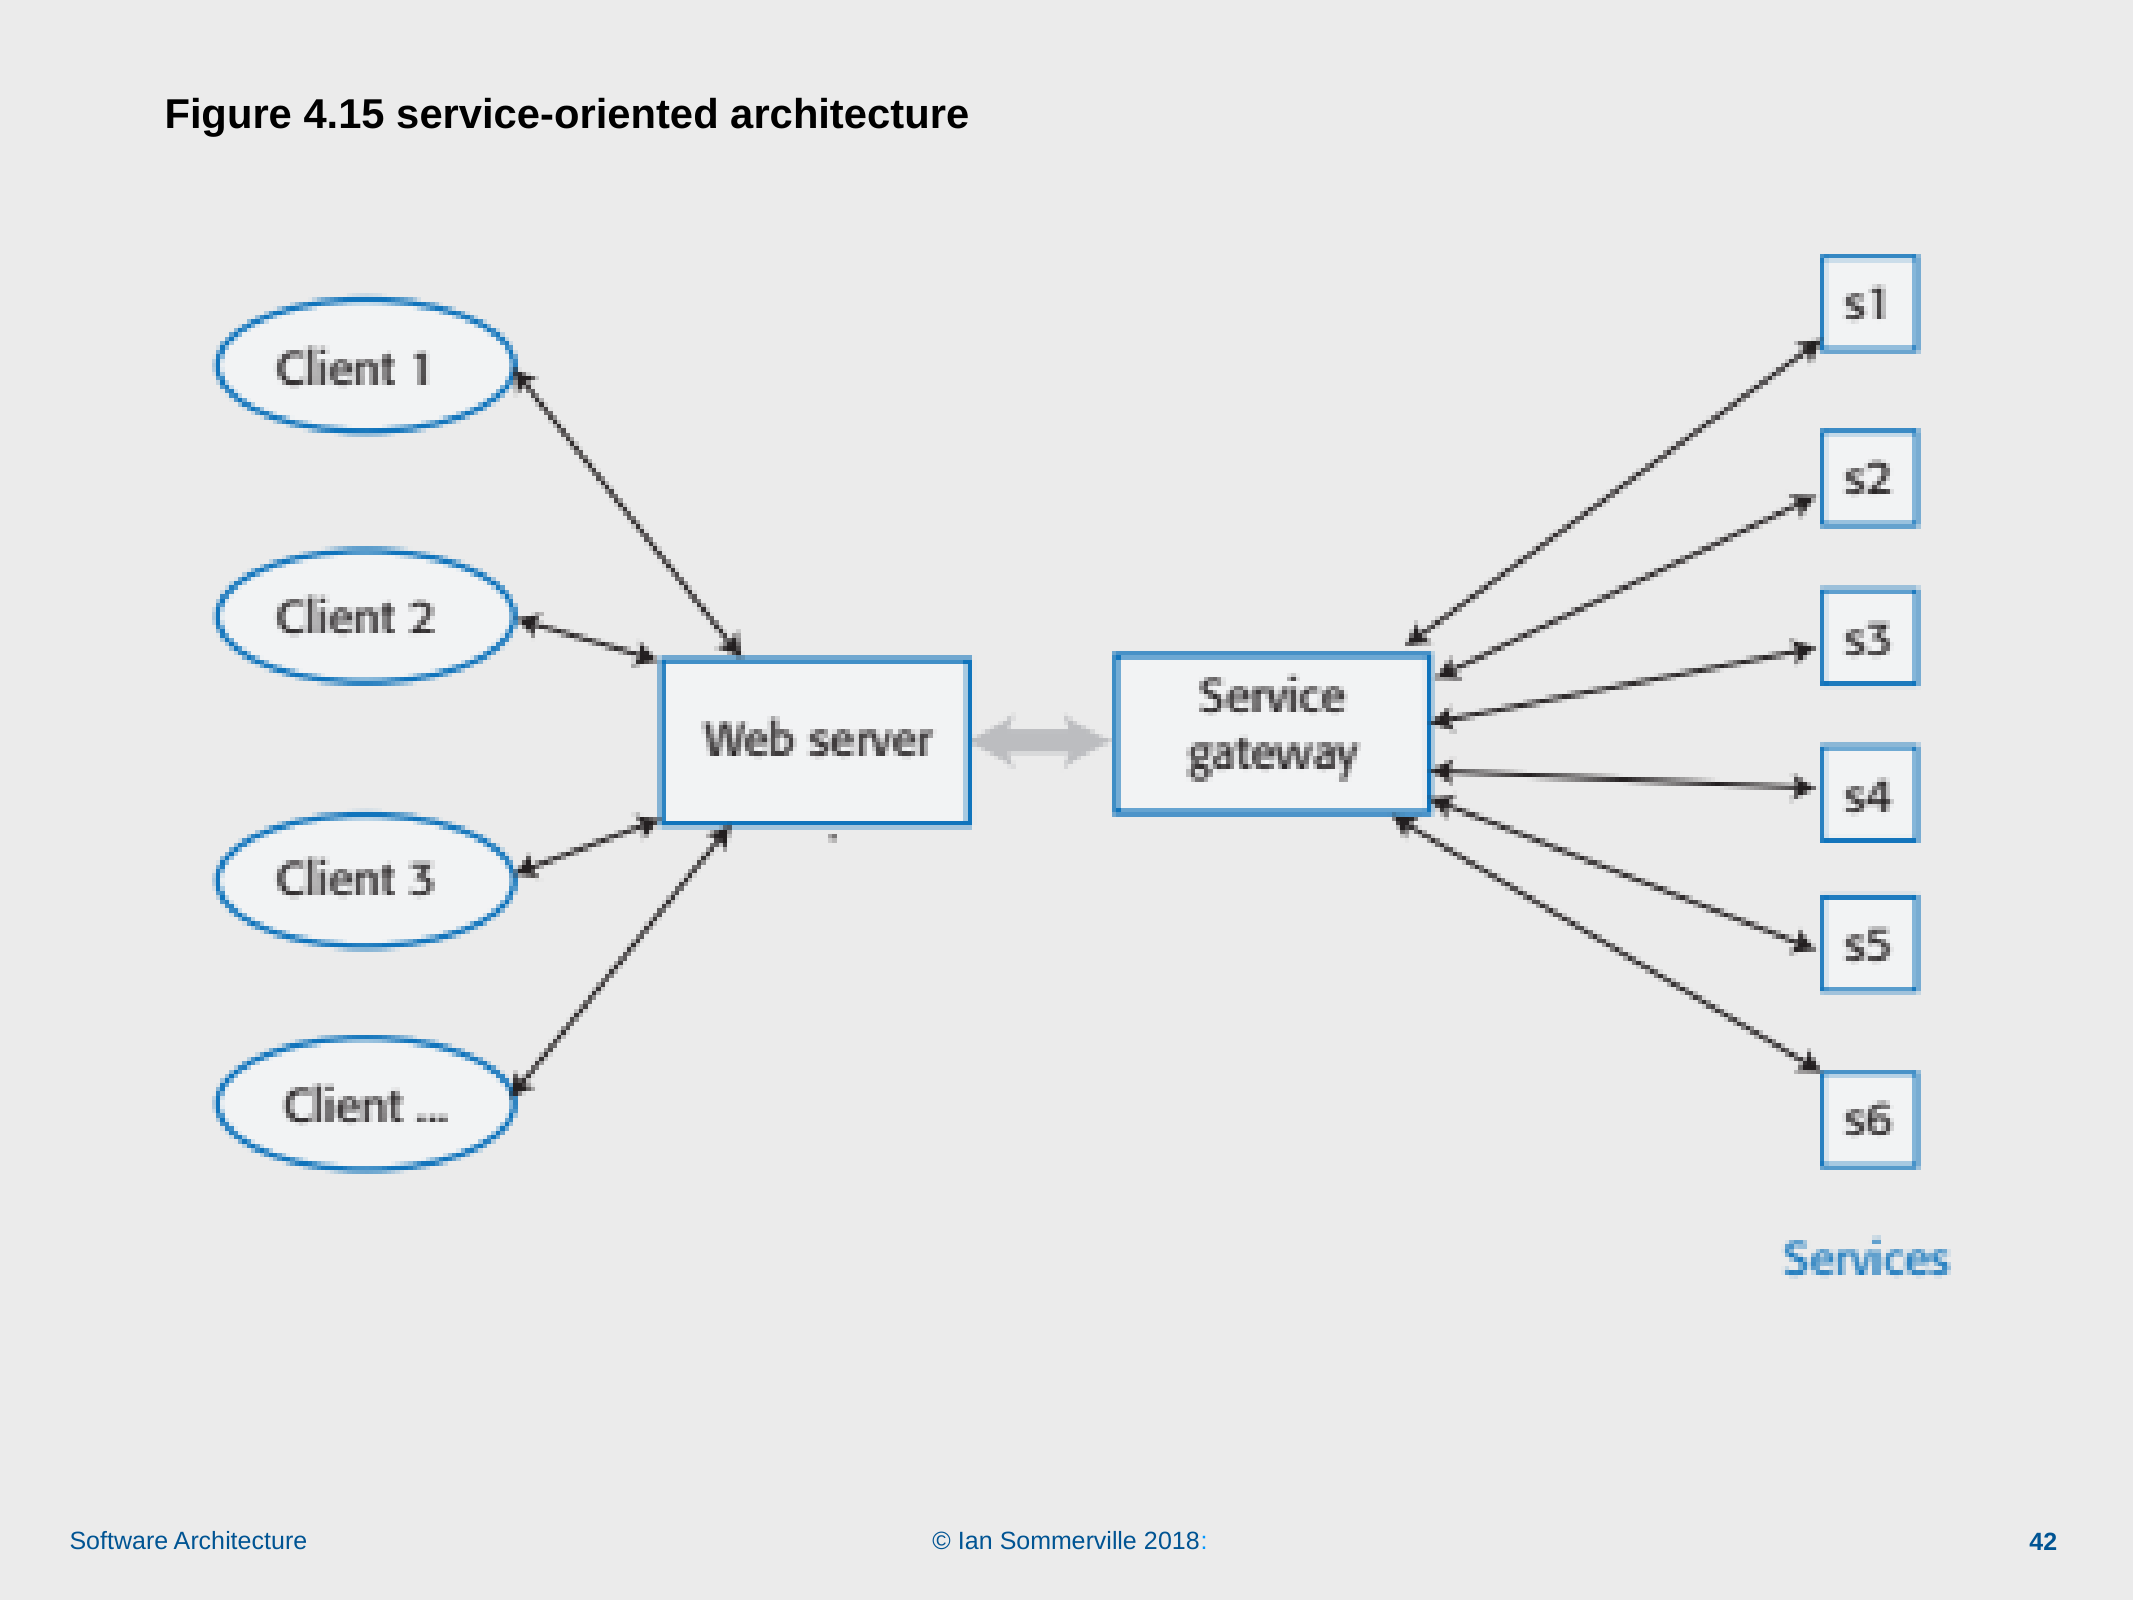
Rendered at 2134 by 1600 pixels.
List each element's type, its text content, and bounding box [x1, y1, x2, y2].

picture [0, 242, 2134, 1442]
slide_number 42 [2018, 1516, 2067, 1563]
title Figure 4.15 service-oriented architecture [155, 55, 1978, 169]
